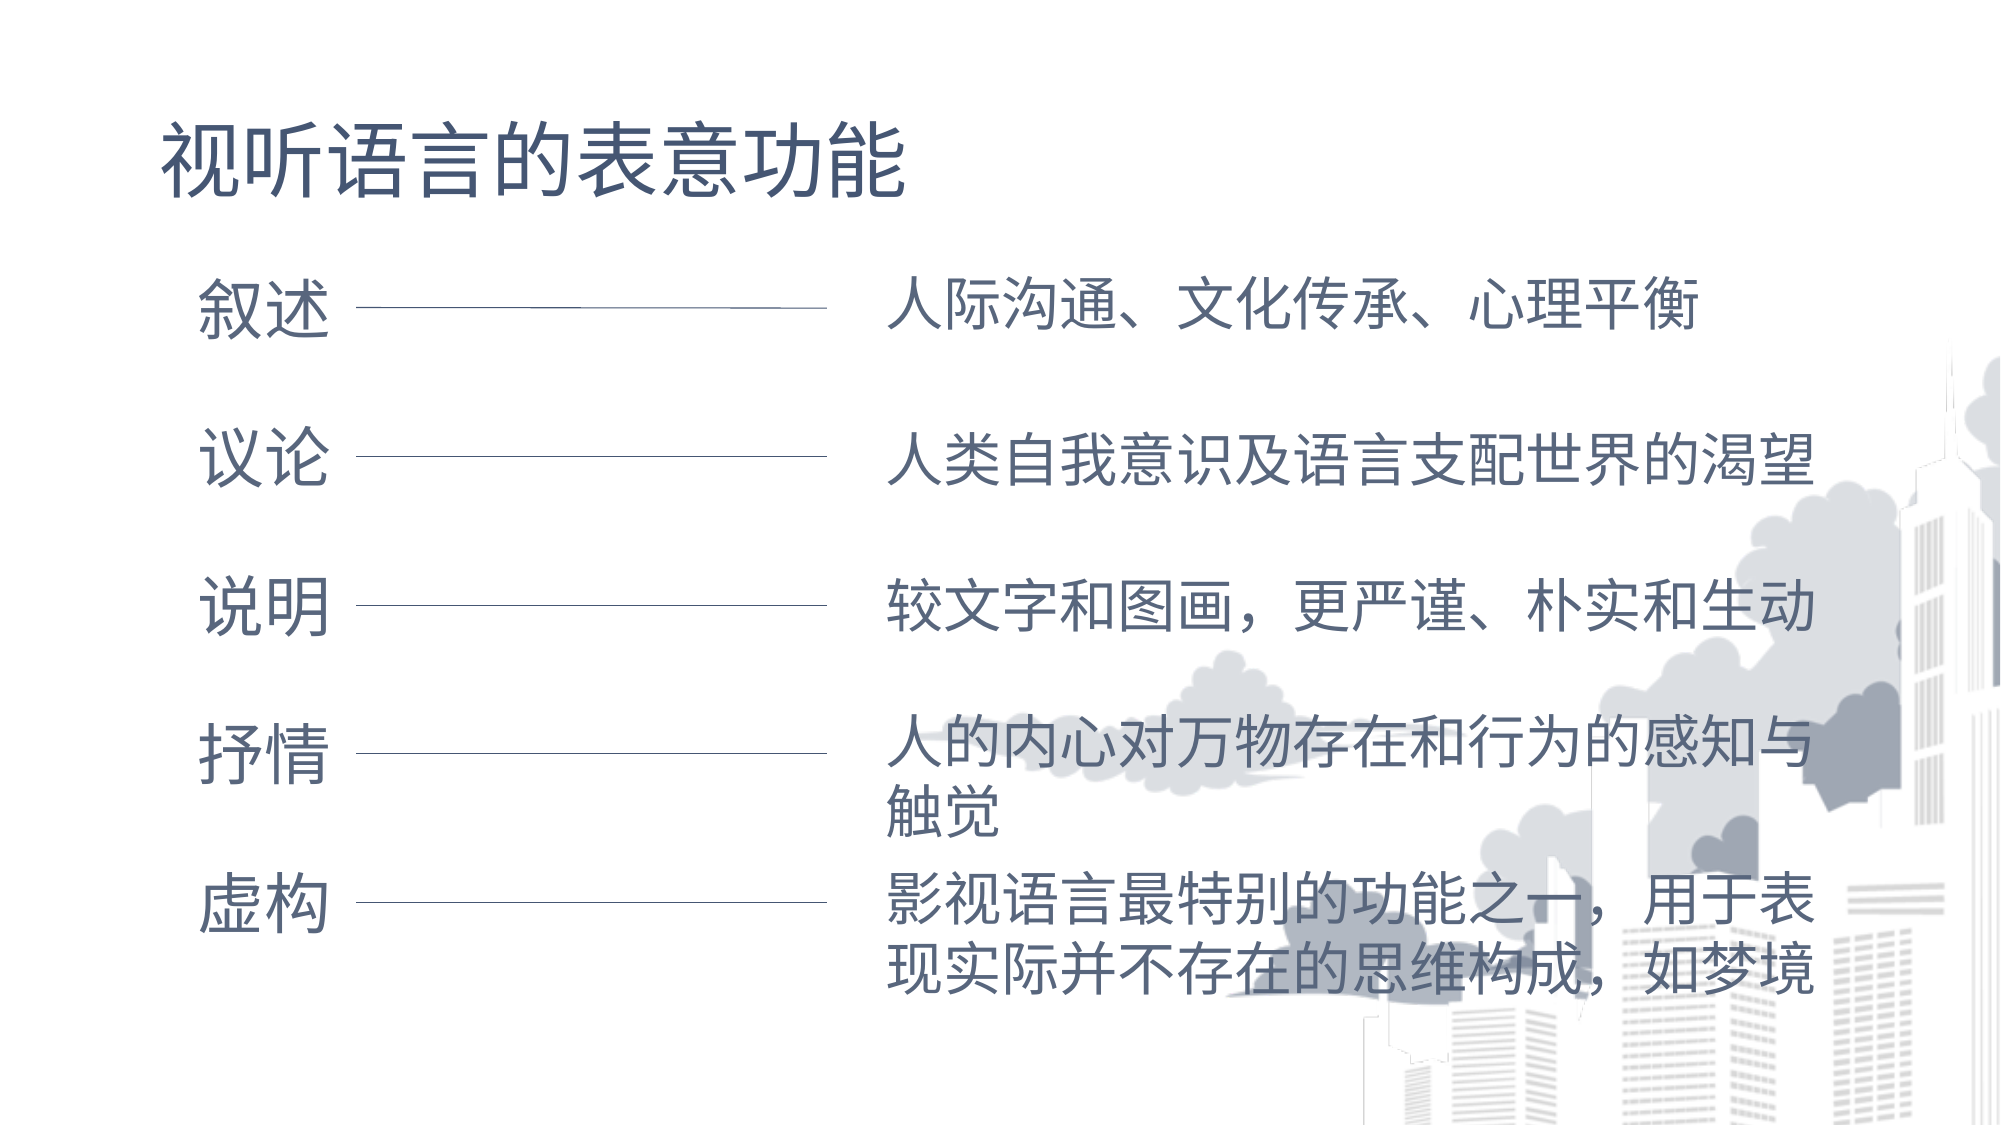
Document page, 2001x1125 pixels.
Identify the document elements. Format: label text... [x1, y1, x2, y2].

text_box 议论 [182, 408, 357, 504]
text_box 叙述 [182, 260, 357, 355]
text_box 人类自我意识及语言支配世界的渴望 [870, 415, 1857, 501]
text_box 虚构 [182, 854, 357, 949]
title 视听语言的表意功能 [143, 54, 1857, 216]
text_box 人际沟通、文化传承、心理平衡 [870, 260, 1857, 345]
text_box 人的内心对万物存在和行为的感知与触觉 [870, 697, 1857, 853]
text_box 抒情 [182, 705, 357, 801]
picture [917, 98, 2001, 1125]
text_box 较文字和图画，更严谨、朴实和生动 [870, 562, 1857, 647]
text_box 说明 [182, 557, 357, 652]
text_box 影视语言最特别的功能之一，用于表现实际并不存在的思维构成，如梦境 [870, 854, 1857, 1009]
